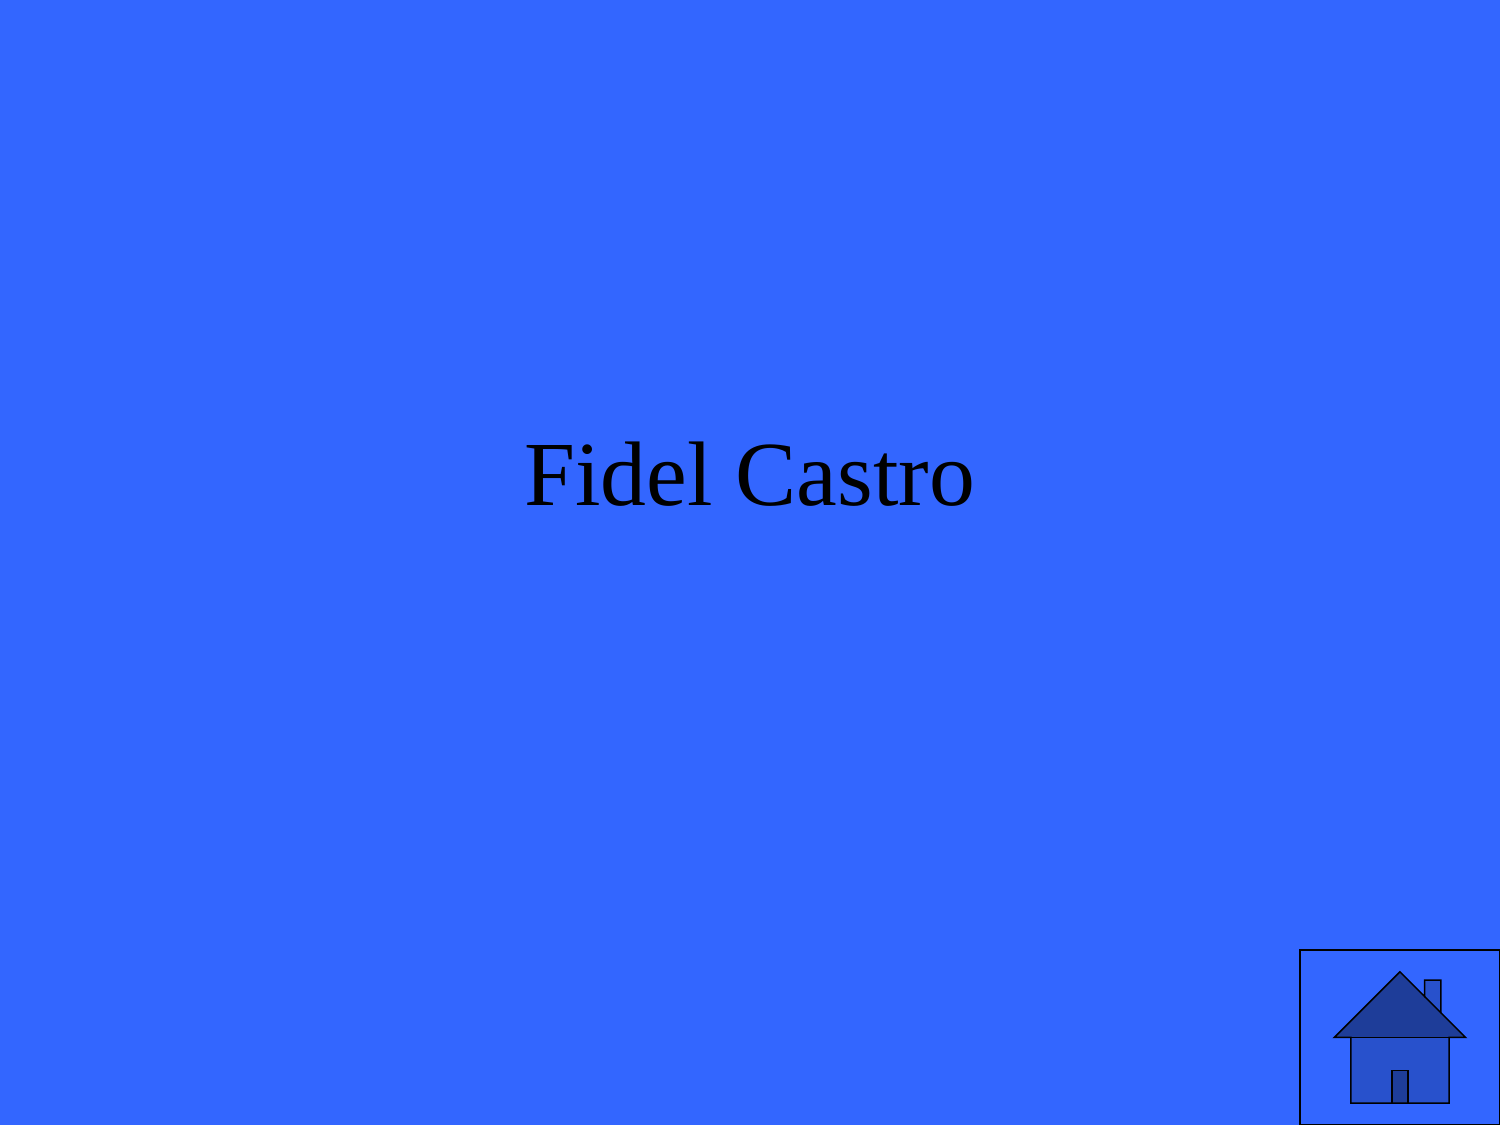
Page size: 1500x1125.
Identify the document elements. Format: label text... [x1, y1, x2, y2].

title Fidel Castro [112, 374, 1388, 563]
text_box [1299, 950, 1500, 1125]
